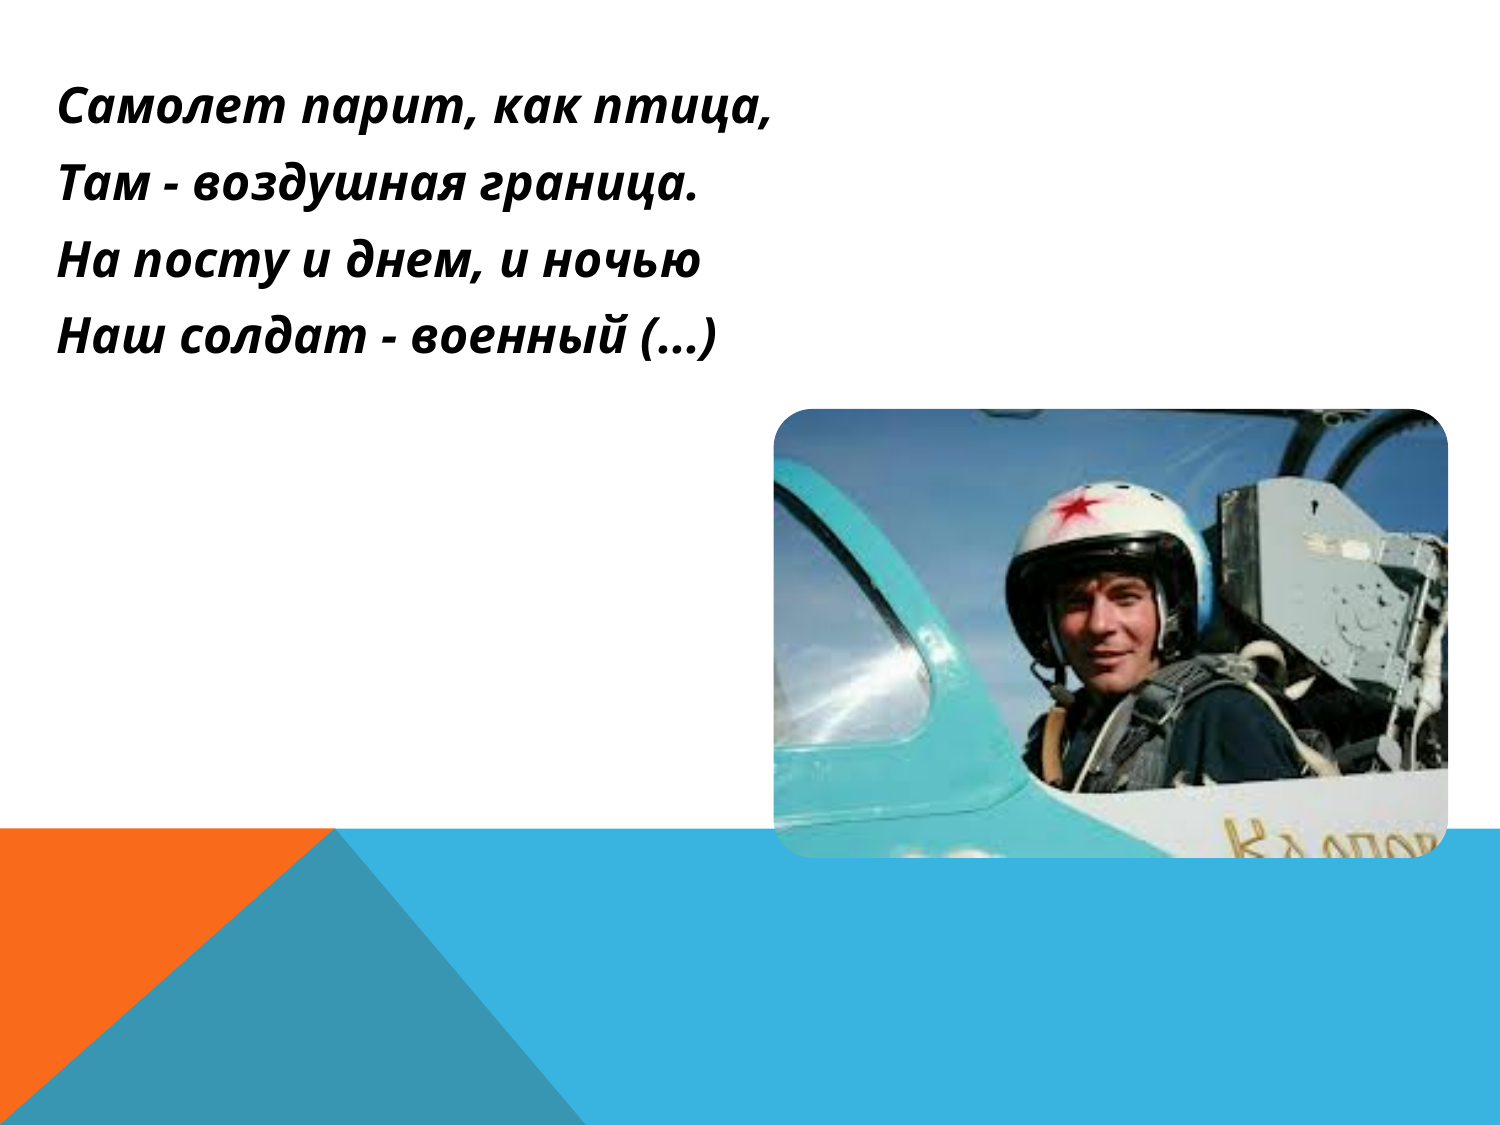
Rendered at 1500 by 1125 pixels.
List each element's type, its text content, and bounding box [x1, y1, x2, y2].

picture [773, 408, 1449, 859]
list Самолет парит, как птица, Там - воздушная граница. На посту и днем, и ночью Наш солдат - военный (...) [41, 66, 1276, 720]
